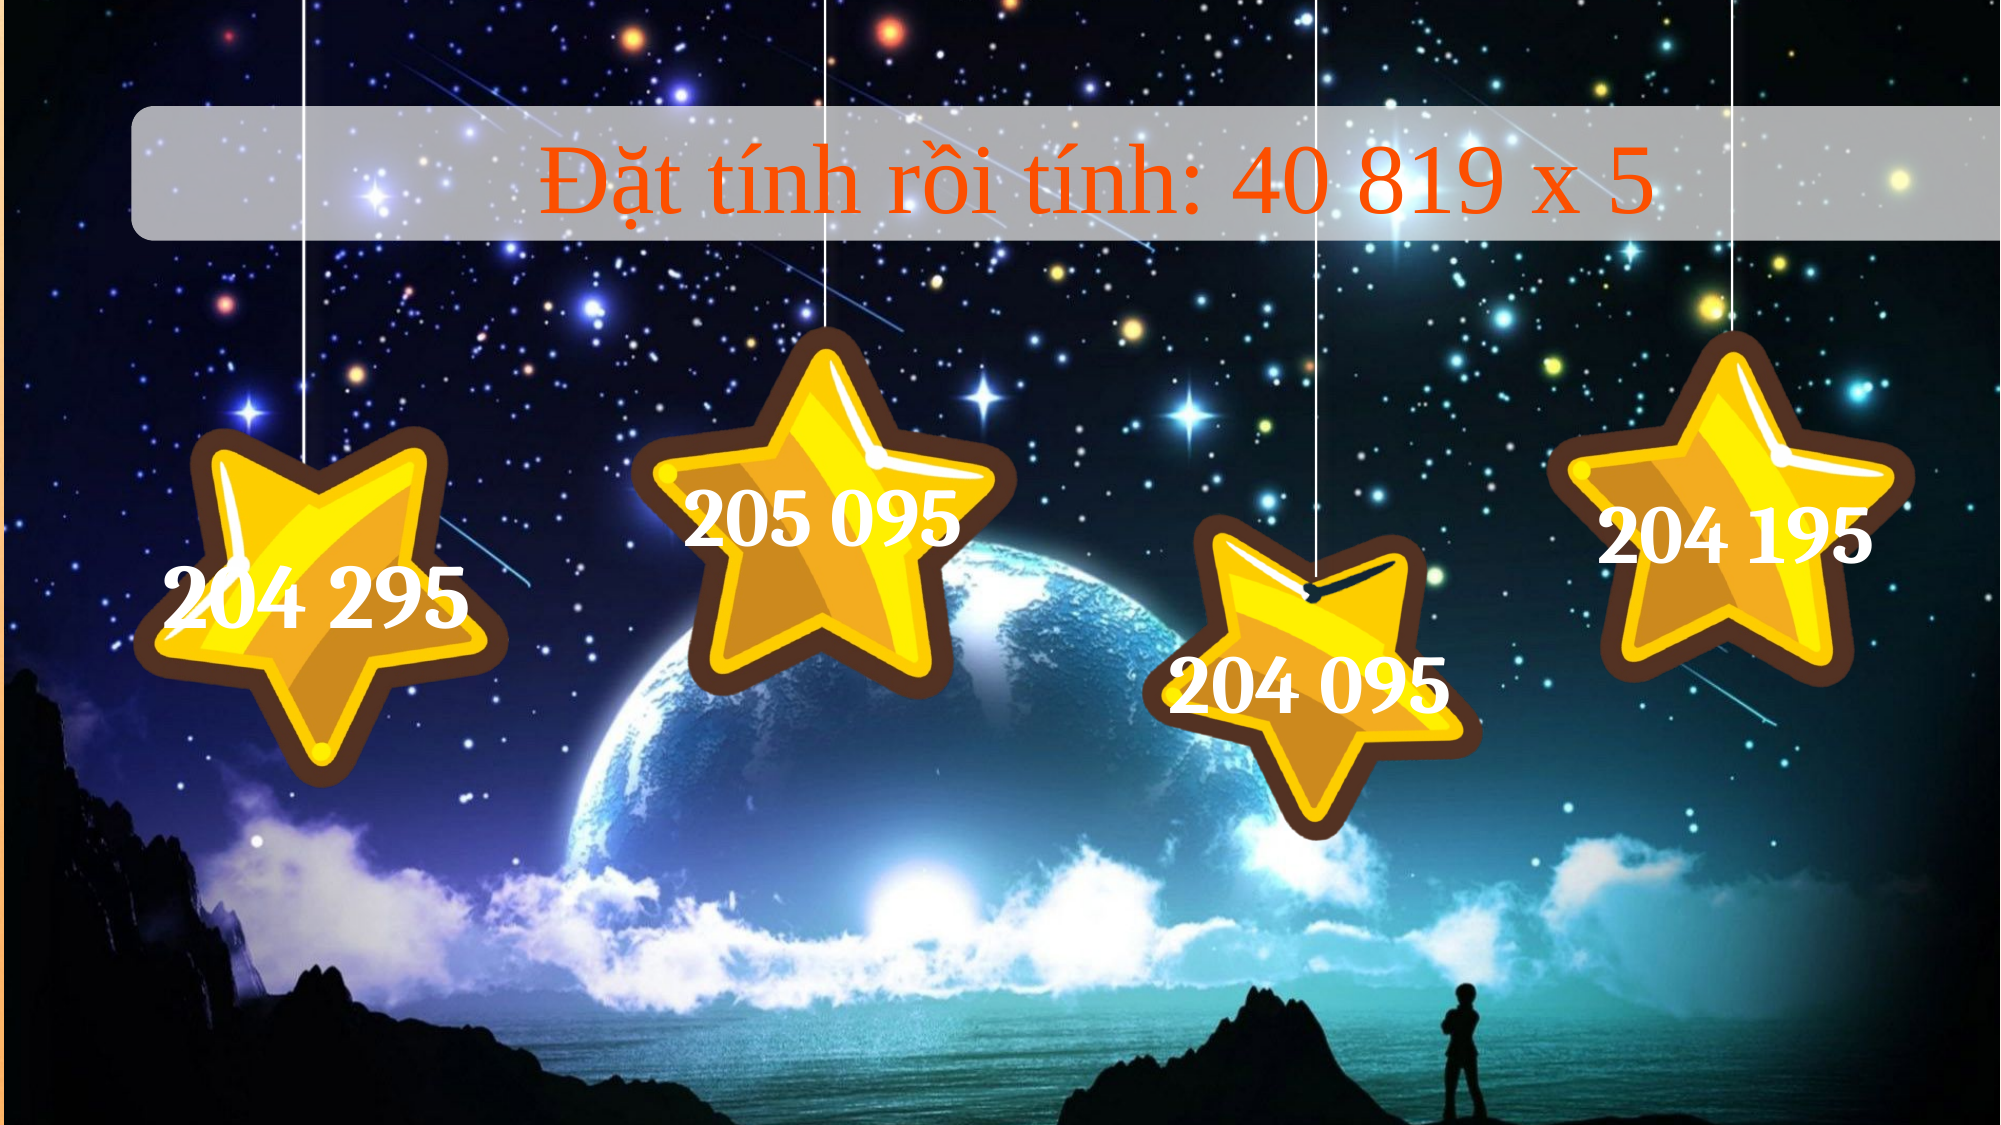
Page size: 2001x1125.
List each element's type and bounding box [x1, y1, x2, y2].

picture [0, 0, 2001, 1125]
text_box [1104, 489, 1520, 850]
text_box [105, 376, 557, 809]
text_box [1515, 311, 1959, 735]
text_box [598, 306, 1043, 750]
